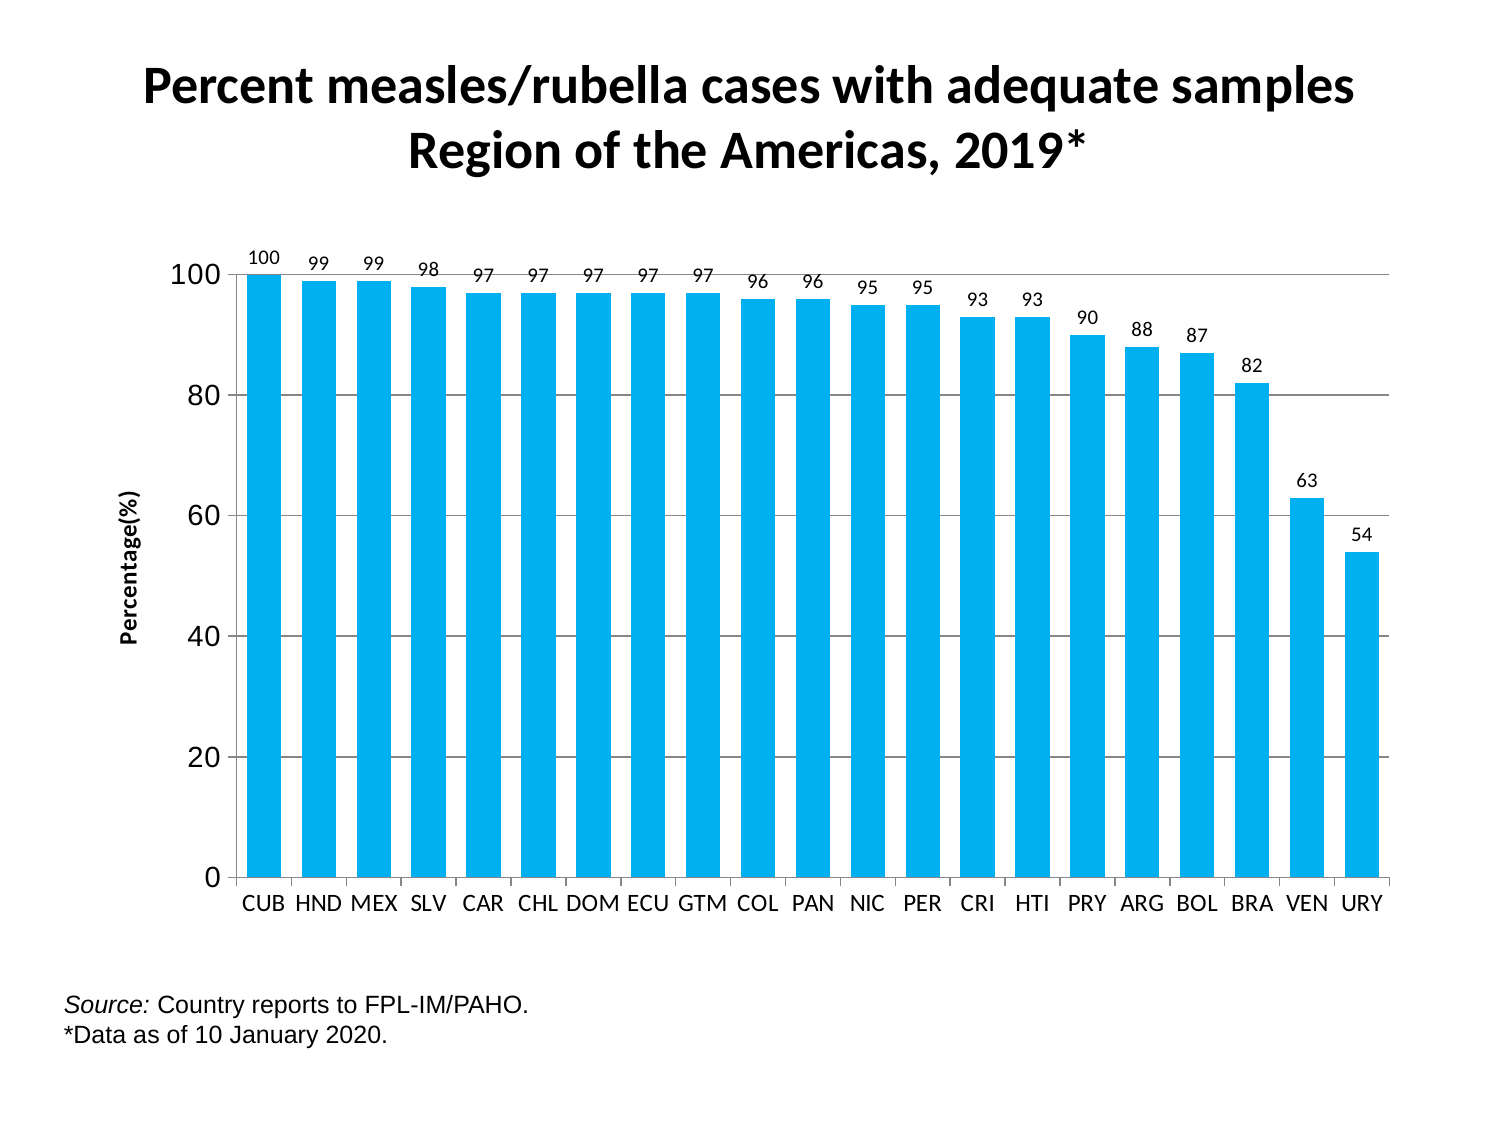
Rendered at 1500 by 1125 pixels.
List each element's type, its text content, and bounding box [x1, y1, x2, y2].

text_box Percent measles/rubella cases with adequate samples Region of the Americas, 2019* [17, 20, 1483, 208]
chart [99, 228, 1413, 938]
text_box Source: Country reports to FPL-IM/PAHO. *Data as of 10 January 2020. [48, 980, 545, 1056]
